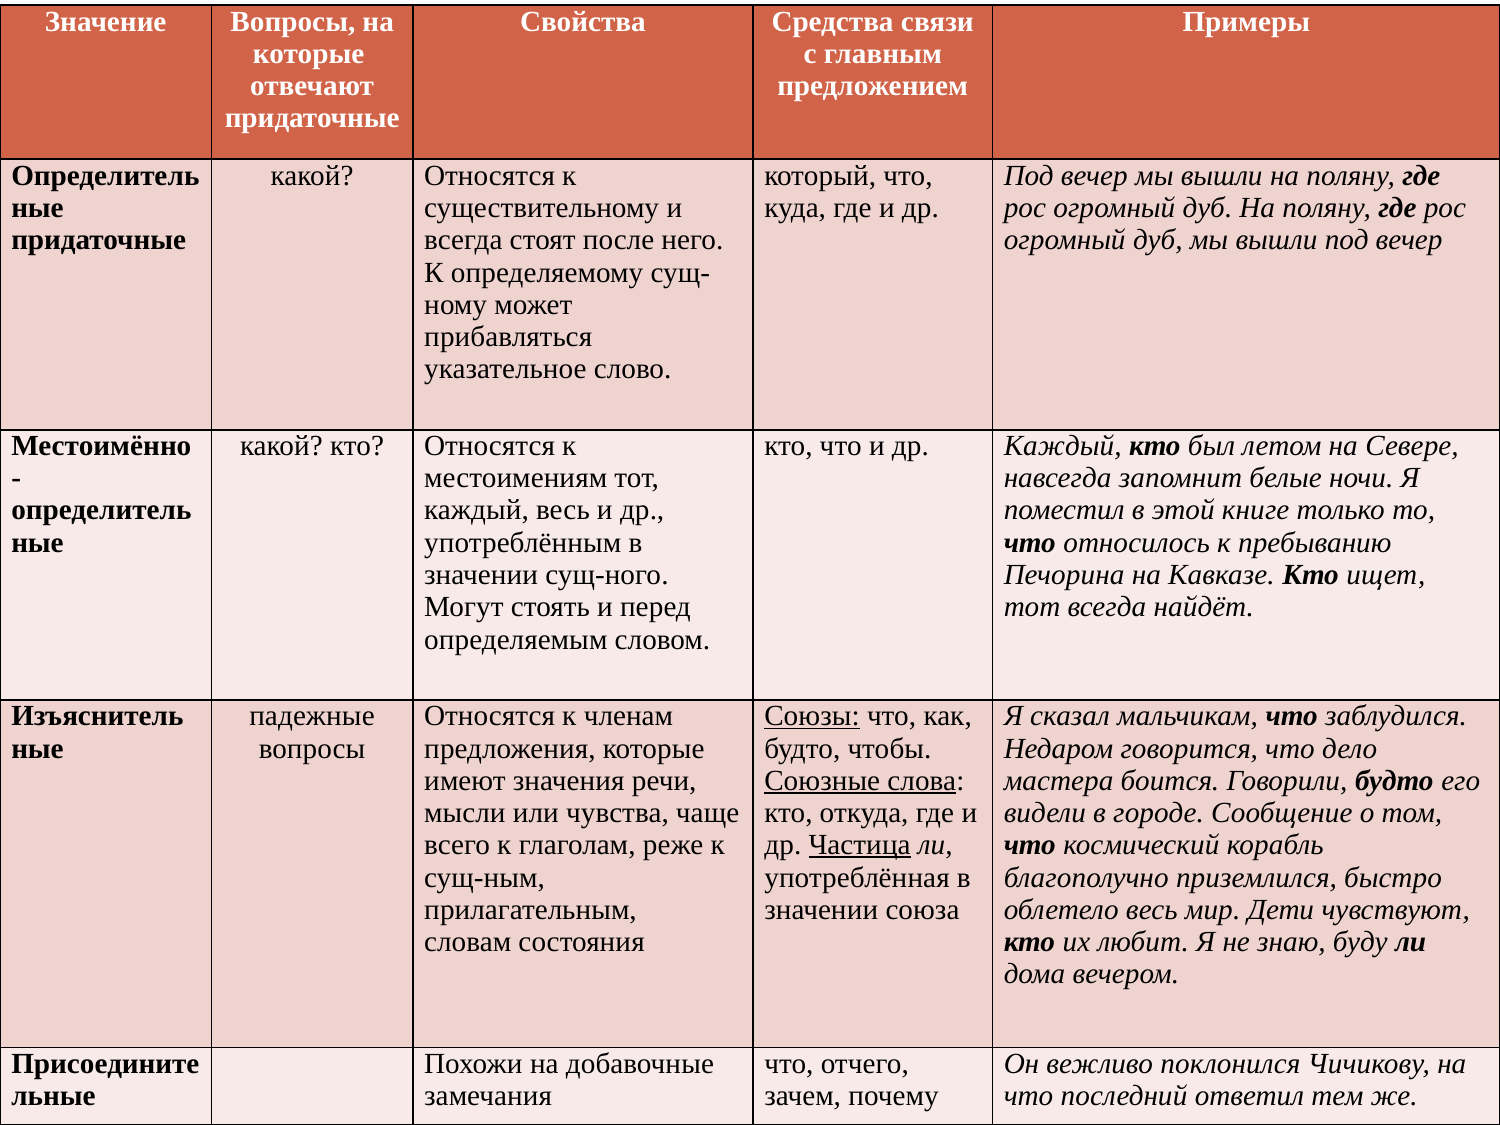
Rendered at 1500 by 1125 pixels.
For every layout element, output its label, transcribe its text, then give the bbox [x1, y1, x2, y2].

table_cell Относятся к членам предложения, которые имеют значения речи, мысли или чувства, чаще всего к глаголам, реже к сущ-ным, прилагательным, словам состояния [414, 701, 752, 1047]
table_cell Союзы: что, как, будто, чтобы. Союзные слова: кто, откуда, где и др. Частица ли, употреблённая в значении союза [754, 701, 992, 1047]
table_cell Каждый, кто был летом на Севере, навсегда запомнит белые ночи. Я поместил в этой книге только то, что относилось к пребыванию Печорина на Кавказе. Кто ищет, тот всегда найдёт. [993, 431, 1499, 699]
table_header Вопросы, на которые отвечают придаточные [212, 6, 412, 158]
table_cell падежные вопросы [212, 701, 412, 1047]
table_cell что, отчего, зачем, почему [754, 1048, 992, 1124]
table_header Примеры [993, 6, 1499, 158]
table_cell Присоединительные [1, 1048, 211, 1124]
table_cell [212, 1048, 412, 1124]
table_cell Относятся к существительному и всегда стоят после него. К определяемому сущ-ному может прибавляться указательное слово. [414, 160, 752, 429]
table_cell Изъяснительные [1, 701, 211, 1047]
table_cell Он вежливо поклонился Чичикову, на что последний ответил тем же. [993, 1048, 1499, 1124]
table_cell какой? кто? [212, 431, 412, 699]
table_cell кто, что и др. [754, 431, 992, 699]
table_cell Определительные придаточные [1, 160, 211, 429]
table_cell Под вечер мы вышли на поляну, где рос огромный дуб. На поляну, где рос огромный дуб, мы вышли под вечер [993, 160, 1499, 429]
table_header Значение [1, 6, 211, 158]
table_cell какой? [212, 160, 412, 429]
table_cell Я сказал мальчикам, что заблудился. Недаром говорится, что дело мастера боится. Говорили, будто его видели в городе. Сообщение о том, что космический корабль благополучно приземлился, быстро облетело весь мир. Дети чувствуют, кто их любит. Я не знаю, буду ли дома вечером. [993, 701, 1499, 1047]
table_cell Относятся к местоимениям тот, каждый, весь и др., употреблённым в значении сущ-ного. Могут стоять и перед определяемым словом. [414, 431, 752, 699]
table_header Свойства [414, 6, 752, 158]
table_cell который, что, куда, где и др. [754, 160, 992, 429]
table_cell Похожи на добавочные замечания [414, 1048, 752, 1124]
table_cell Местоимённо-определительные [1, 431, 211, 699]
table_header Средства связи с главным предложением [754, 6, 992, 158]
